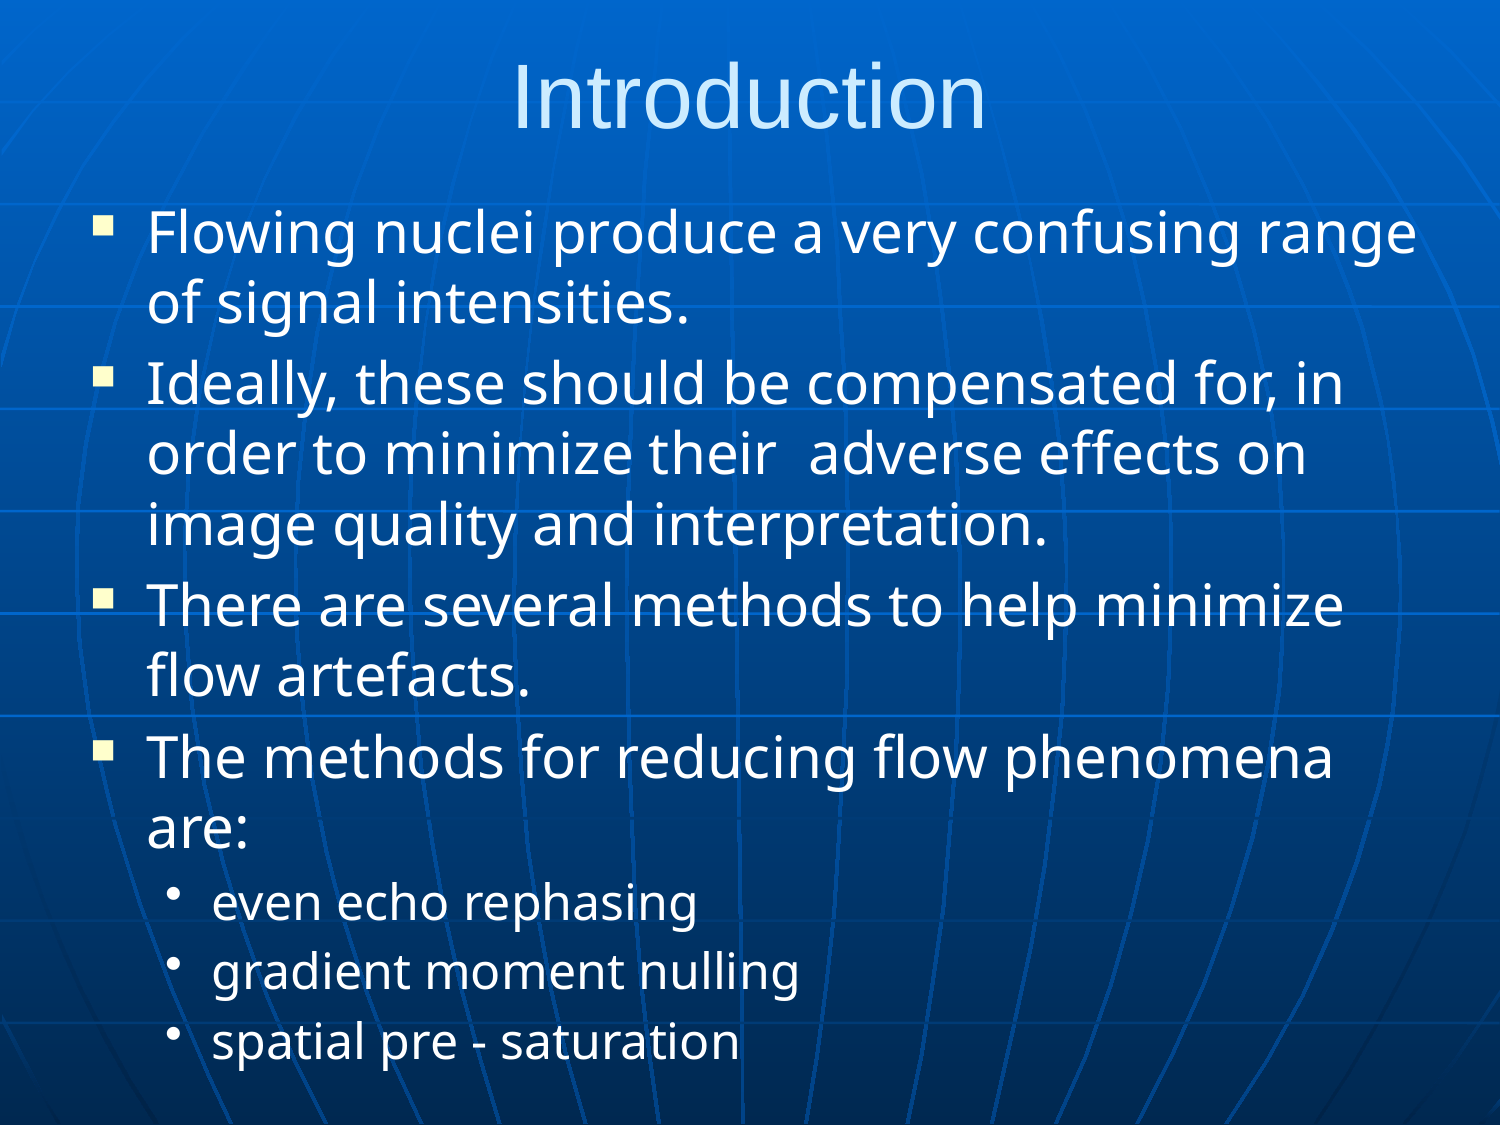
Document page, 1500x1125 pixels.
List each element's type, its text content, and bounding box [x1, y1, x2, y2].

list Flowing nuclei produce a very confusing range of signal intensities. Ideally, these should be compensated for, in order to minimize their adverse effects on image quality and interpretation. There are several methods to help minimize flow artefacts. The methods for reducing flow phenomena are: even echo rephasing gradient moment nulling spatial pre - saturation [74, 187, 1463, 1101]
title Introduction [74, 45, 1426, 138]
